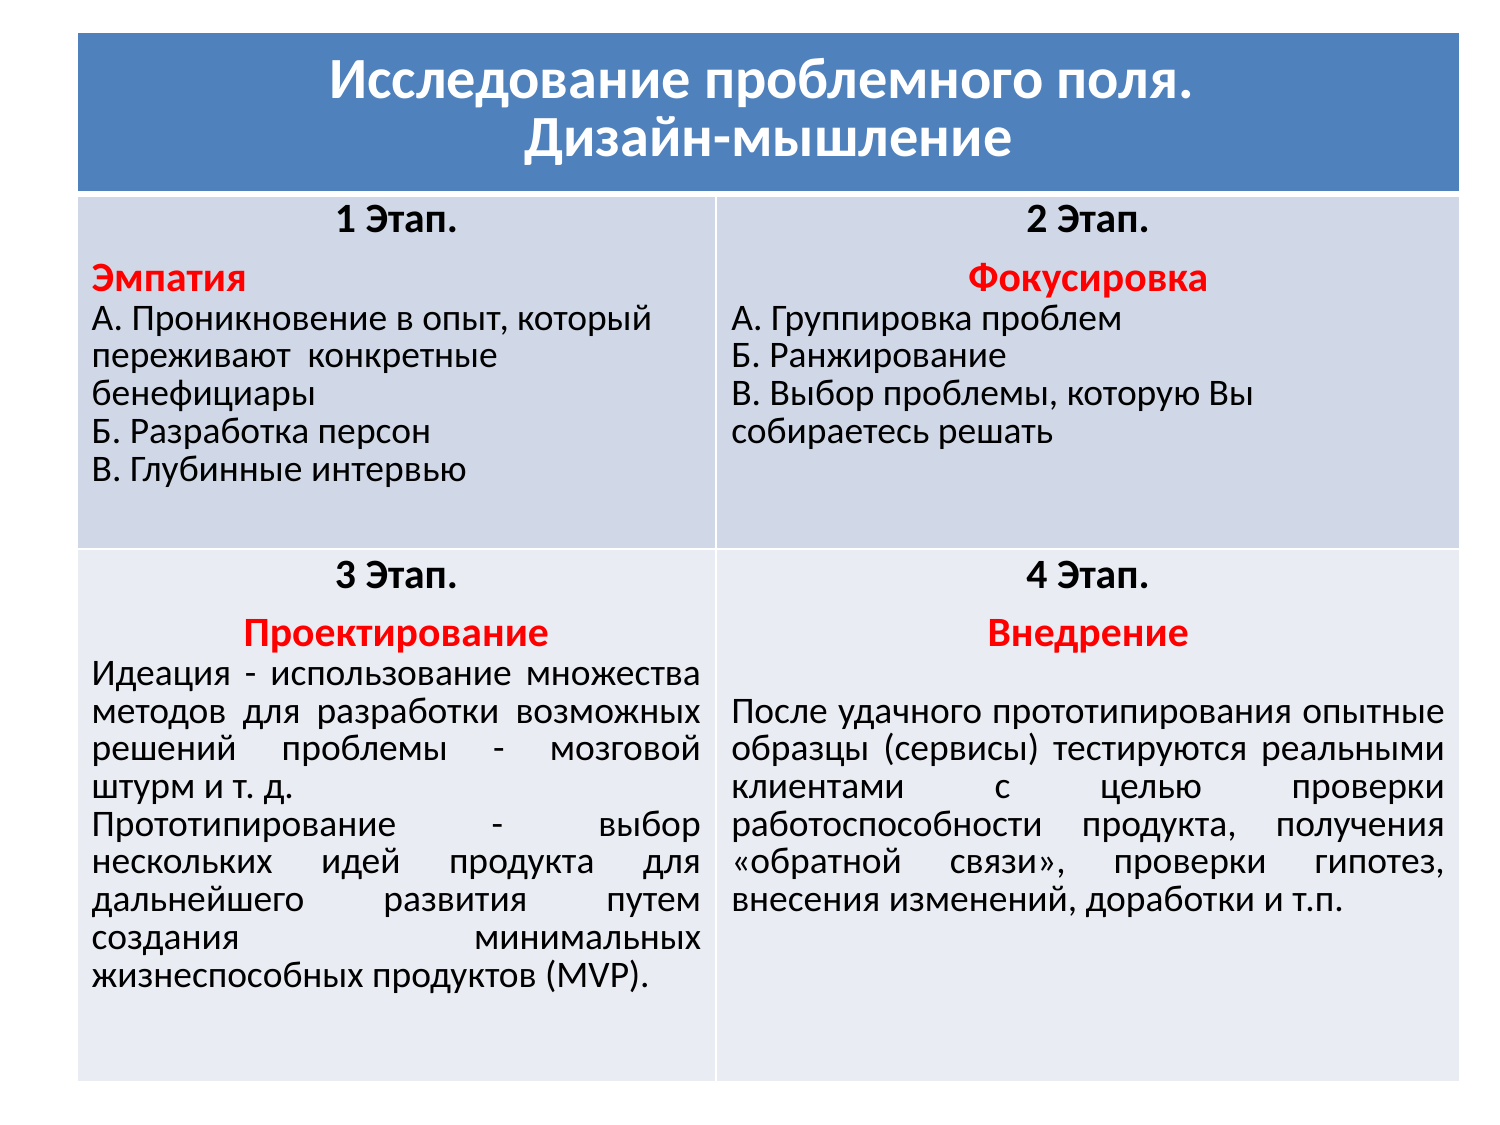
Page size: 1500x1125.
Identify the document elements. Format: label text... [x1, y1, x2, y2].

table_cell 2 Этап. Фокусировка А. Группировка проблем Б. Ранжирование В. Выбор проблемы, которую Вы собираетесь решать [717, 197, 1459, 548]
table_cell 4 Этап. Внедрение После удачного прототипирования опытные образцы (сервисы) тестируются реальными клиентами с целью проверки работоспособности продукта, получения «обратной связи», проверки гипотез, внесения изменений, доработки и т.п. [717, 550, 1459, 1081]
table_header Исследование проблемного поля. Дизайн-мышление [78, 33, 1459, 191]
table_cell 1 Этап. Эмпатия А. Проникновение в опыт, который переживают конкретные бенефициары Б. Разработка персон В. Глубинные интервью [78, 197, 715, 548]
table_cell 3 Этап. Проектирование Идеация - использование множества методов для разработки возможных решений проблемы - мозговой штурм и т. д. Прототипирование - выбор нескольких идей продукта для дальнейшего развития путем создания минимальных жизнеспособных продуктов (MVP). [78, 550, 715, 1081]
